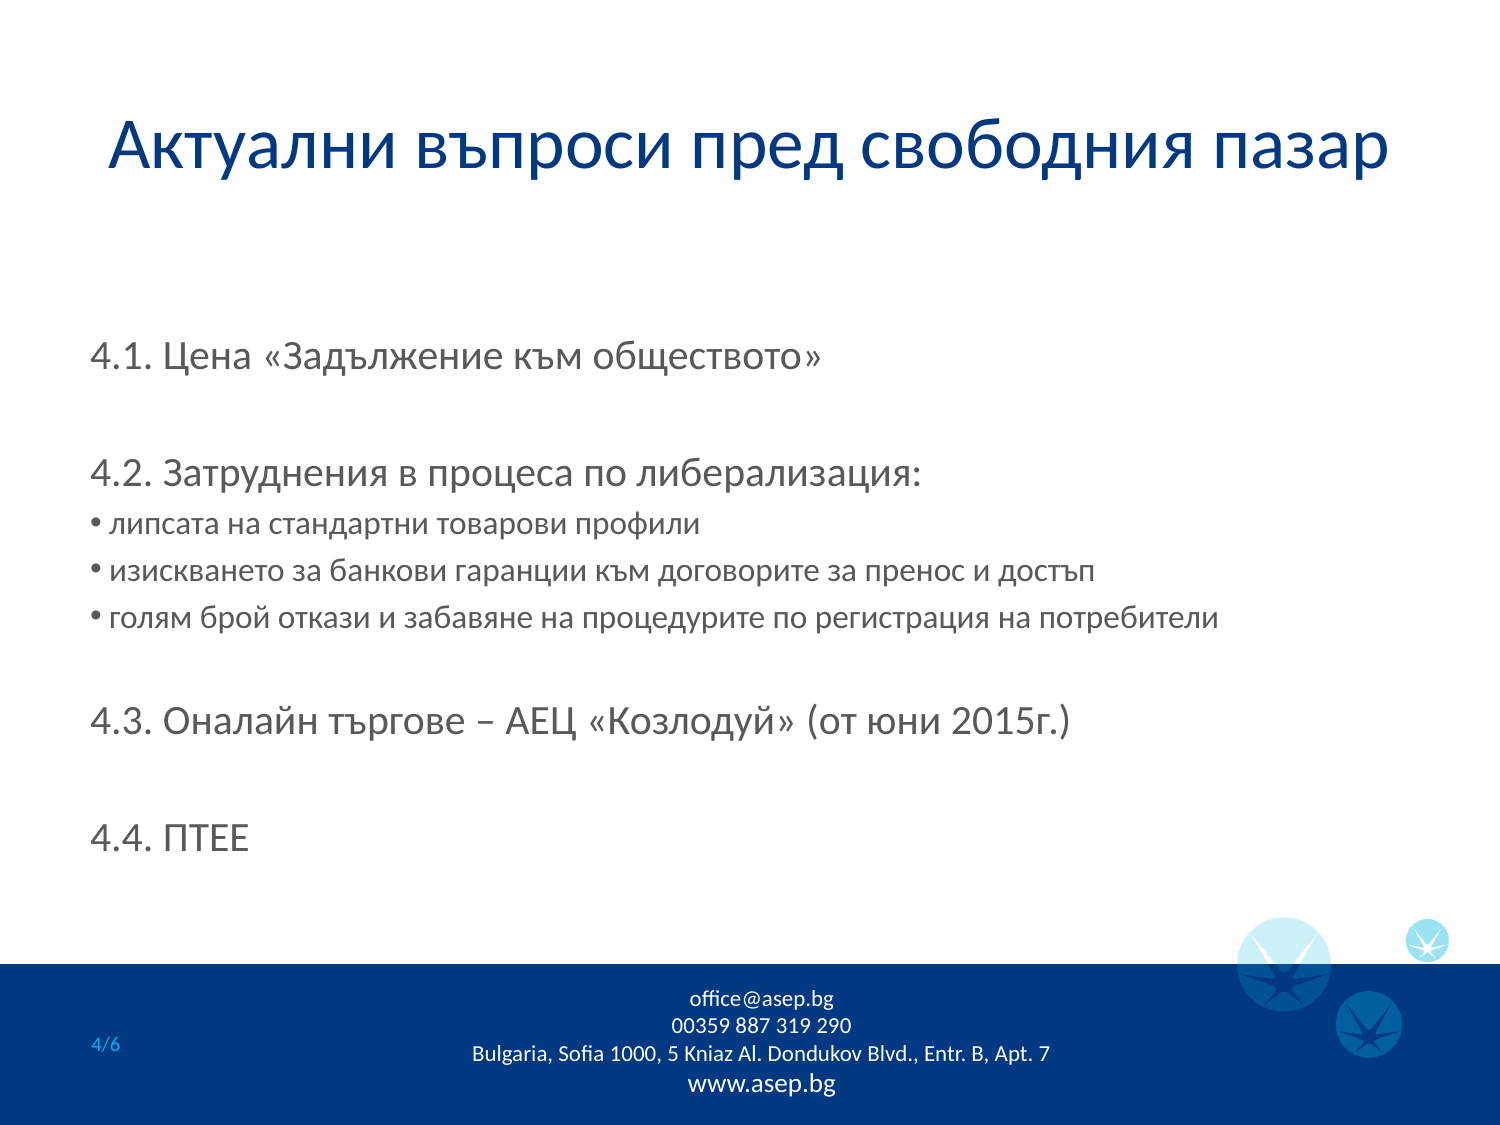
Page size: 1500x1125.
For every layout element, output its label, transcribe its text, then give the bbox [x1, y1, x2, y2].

picture [1234, 915, 1449, 1059]
list 4.1. Цена «Задължение към обществото» 4.2. Затруднения в процеса по либерализация: липсата на стандартни товарови профили изискването за банкови гаранции към договорите за пренос и достъп голям брой откази и забавяне на процедурите по регистрация на потребители 4.3. Оналайн търгове – АЕЦ «Козлодуй» (от юни 2015г.) 4.4. ПТЕЕ [75, 262, 1425, 894]
text_box [0, 962, 1500, 1125]
text_box 4/6 [76, 1023, 183, 1088]
title Актуални въпроси пред свободния пазар [75, 45, 1425, 233]
text_box office@asep.bg 00359 887 319 290 Bulgaria, Sofia 1000, 5 Kniaz Al. Dondukov Blvd., Entr. B, Apt. 7 www.asep.bg [431, 975, 1093, 1106]
